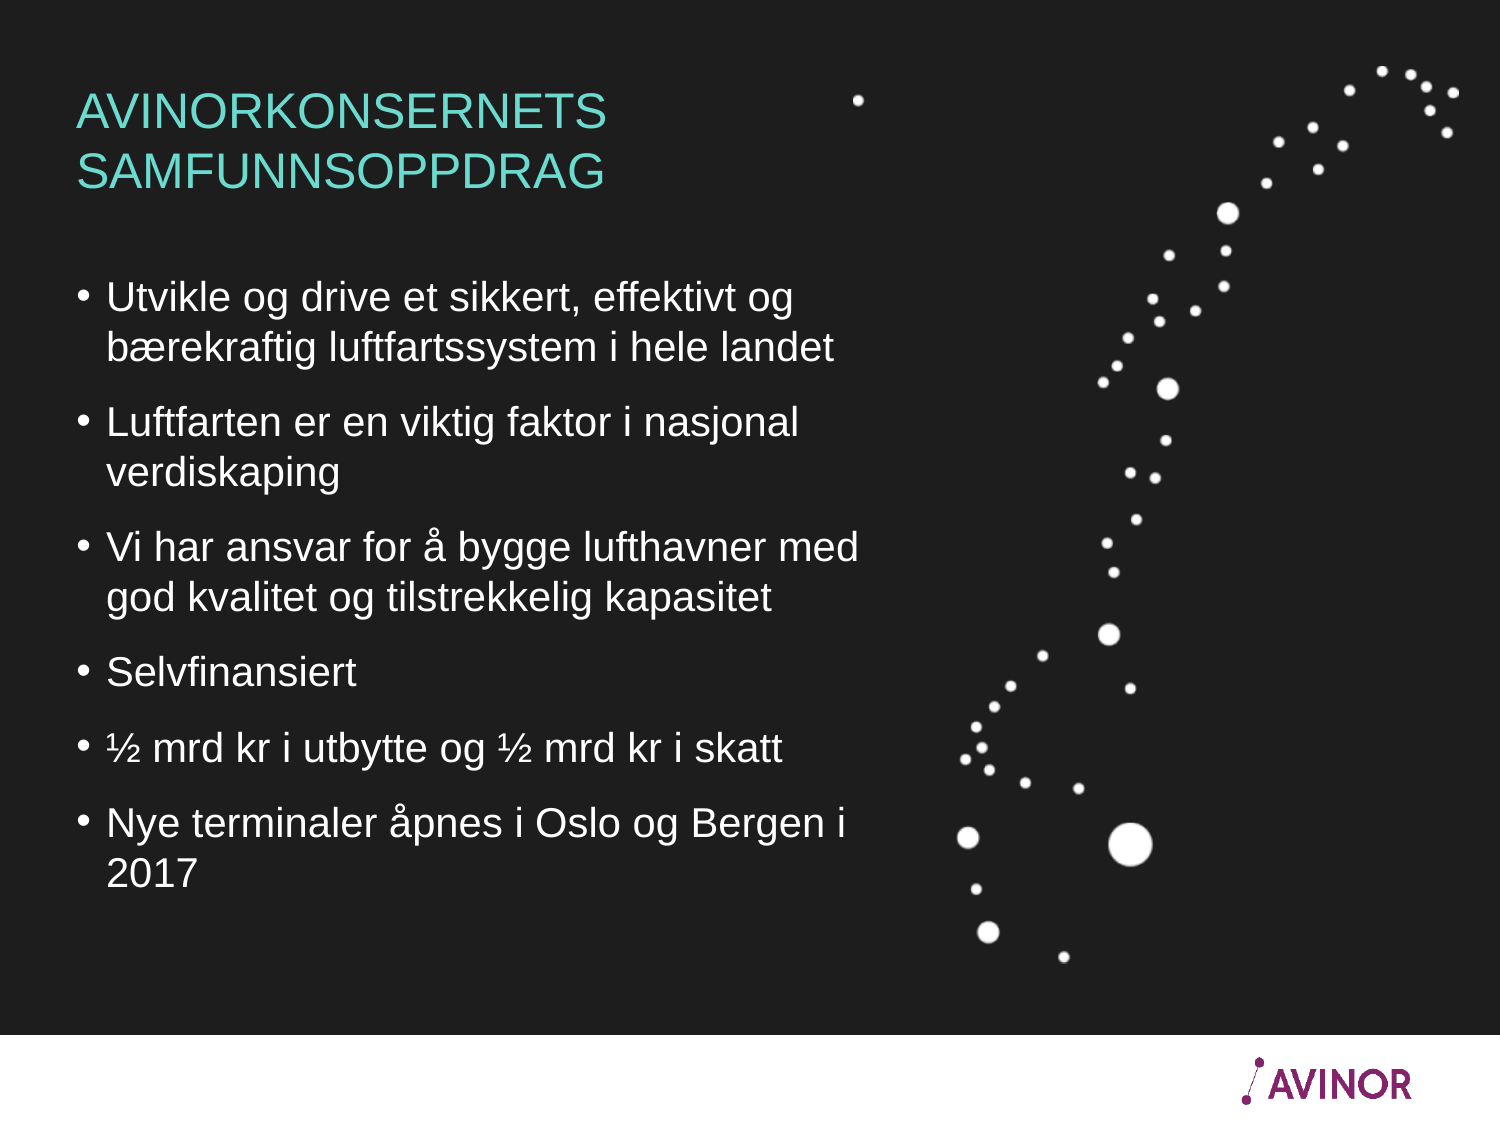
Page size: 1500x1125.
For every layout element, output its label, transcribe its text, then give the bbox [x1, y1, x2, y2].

picture [853, 66, 1459, 964]
title AVINORKONSERNETS SAMFUNNSOPPDRAG [61, 45, 1105, 233]
list Utvikle og drive et sikkert, effektivt og bærekraftig luftfartssystem i hele landet Luftfarten er en viktig faktor i nasjonal verdiskaping Vi har ansvar for å bygge lufthavner med god kvalitet og tilstrekkelig kapasitet Selvfinansiert ½ mrd kr i utbytte og ½ mrd kr i skatt Nye terminaler åpnes i Oslo og Bergen i 2017 [61, 262, 928, 1005]
picture [1240, 1057, 1412, 1105]
